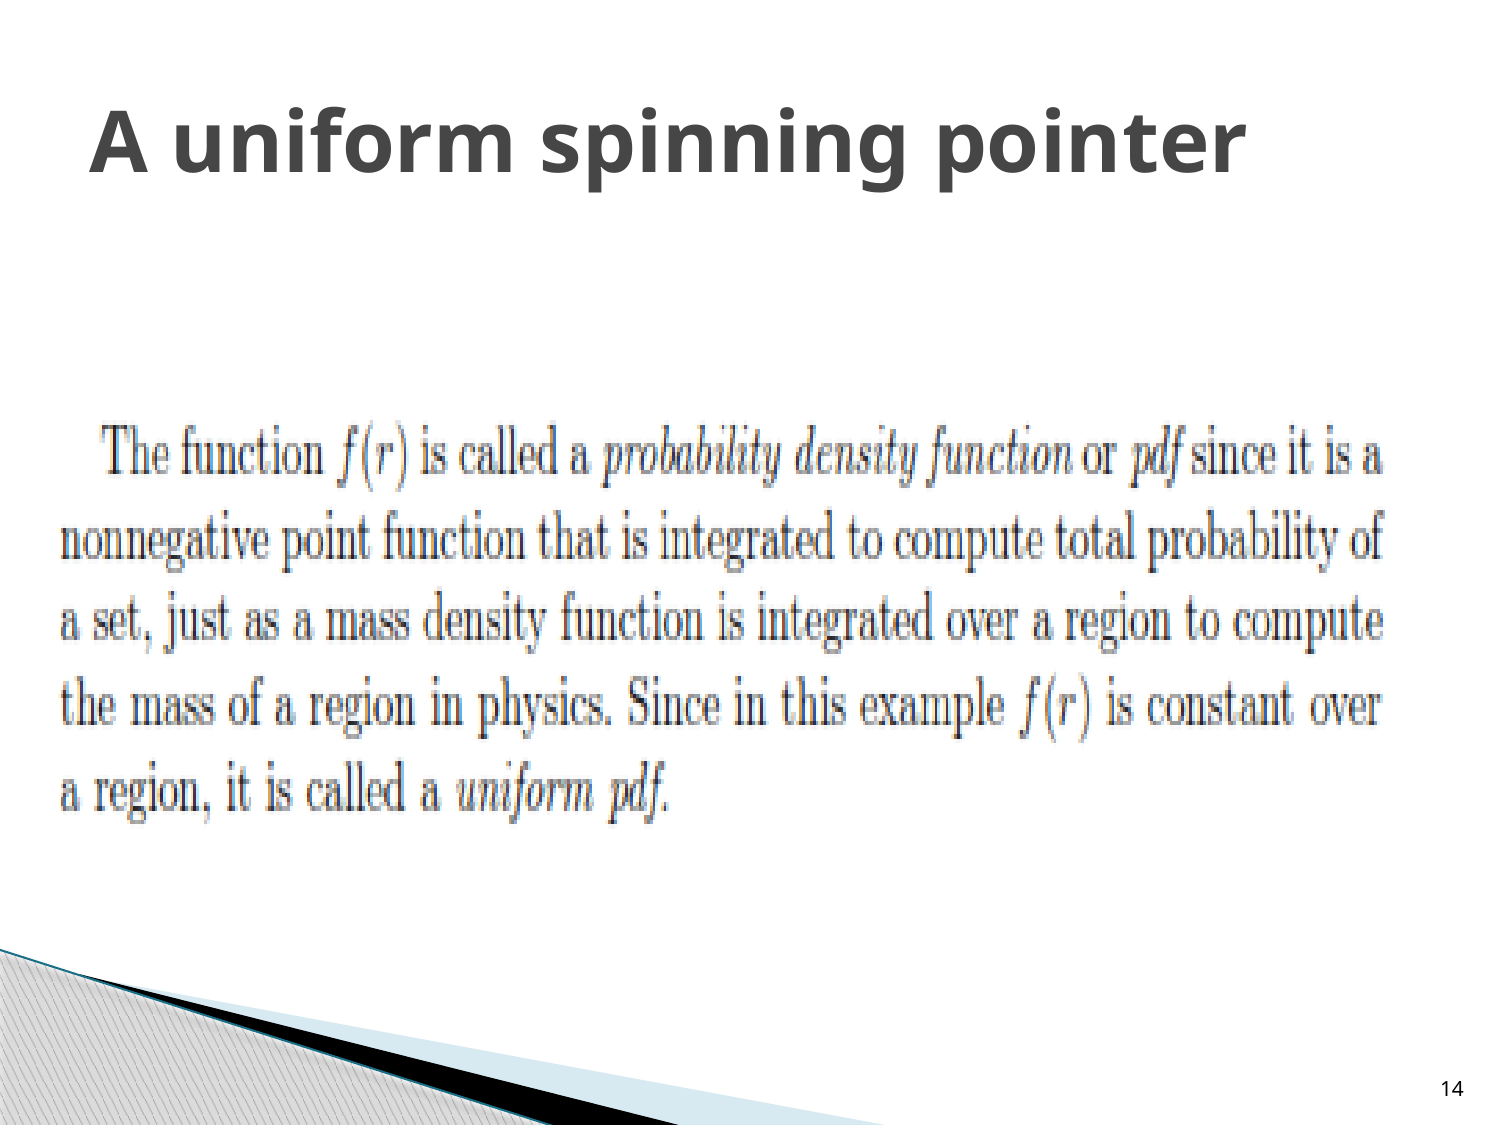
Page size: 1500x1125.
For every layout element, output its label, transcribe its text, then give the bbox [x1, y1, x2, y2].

title A uniform spinning pointer [75, 45, 1425, 233]
picture [39, 412, 1397, 838]
slide_number 14 [1418, 1051, 1479, 1112]
